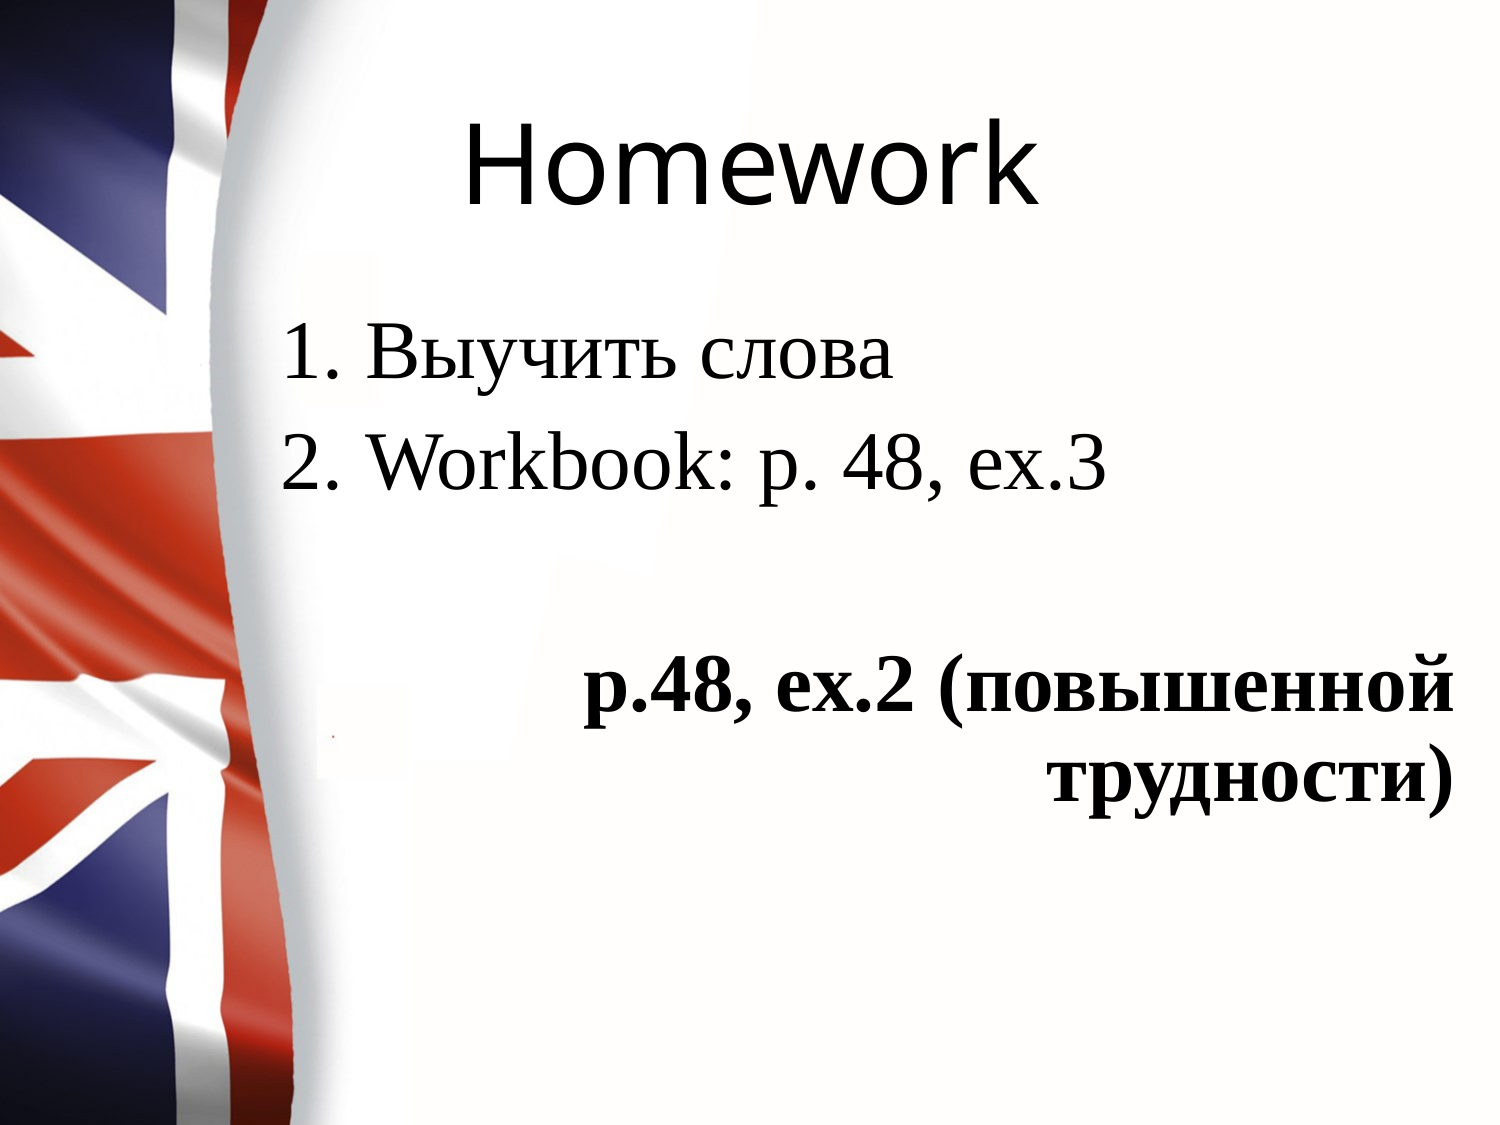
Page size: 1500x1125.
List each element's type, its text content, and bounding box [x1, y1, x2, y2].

picture [0, 0, 1500, 1125]
title Homework [103, 59, 1397, 278]
list Выучить слова Workbook: p. 48, ex.3 p.48, ex.2 (повышенной трудности) [265, 299, 1471, 1014]
